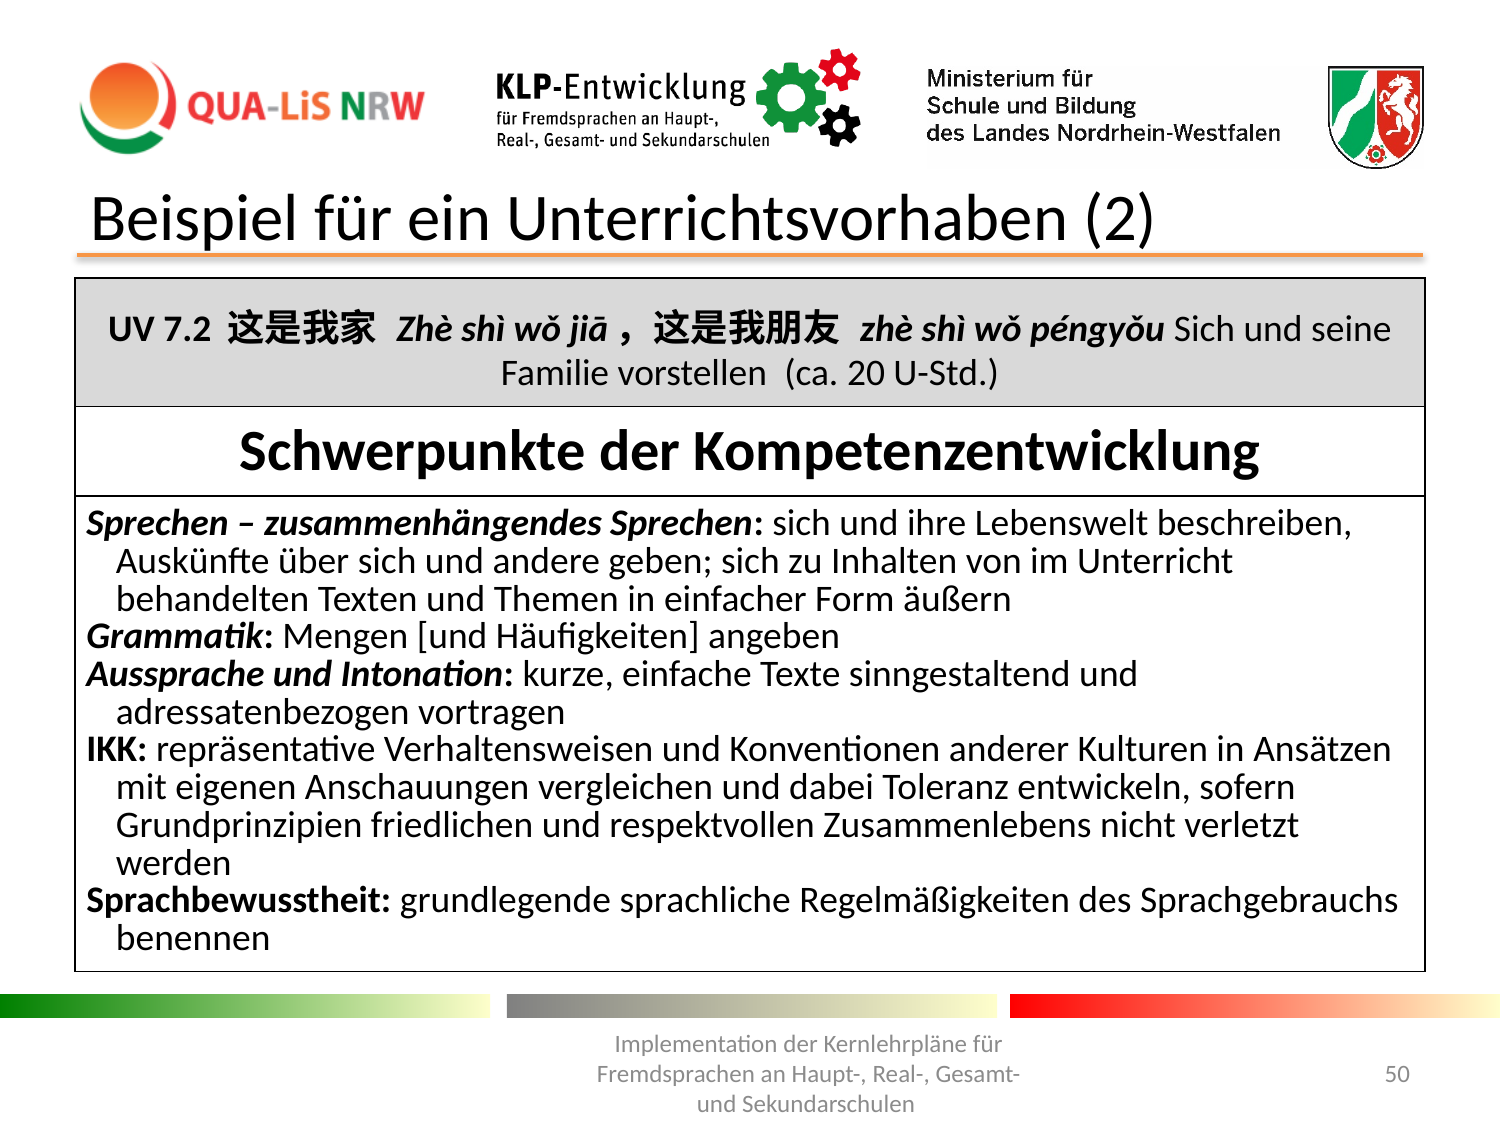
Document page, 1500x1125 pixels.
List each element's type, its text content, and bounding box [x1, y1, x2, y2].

table_cell Schwerpunkte der Kompetenzentwicklung [76, 407, 1424, 495]
table_cell Sprechen – zusammenhängendes Sprechen: sich und ihre Lebenswelt beschreiben, Auskünfte über sich und andere geben; sich zu Inhalten von im Unterricht behandelten Texten und Themen in einfacher Form äußern Grammatik: Mengen [und Häufigkeiten] angeben Aussprache und Intonation: kurze, einfache Texte sinngestaltend und adressatenbezogen vortragen IKK: repräsentative Verhaltensweisen und Konventionen anderer Kulturen in Ansätzen mit eigenen Anschauungen vergleichen und dabei Toleranz entwickeln, sofern Grundprinzipien friedlichen und respektvollen Zusammenlebens nicht verletzt werden Sprachbewusstheit: grundlegende sprachliche Regelmäßigkeiten des Sprachgebrauchs benennen [76, 497, 1424, 971]
slide_number 50 [1328, 1042, 1425, 1103]
title Beispiel für ein Unterrichtsvorhaben (2) [75, 184, 1425, 244]
picture [77, 55, 431, 158]
footer Implementation der Kernlehrpläne für Fremdsprachen an Haupt-, Real-, Gesamt- und Sekundarschulen [572, 1042, 1046, 1103]
table_header UV 7.2 这是我家 Zhè shì wǒ jiā，这是我朋友 zhè shì wǒ péngyǒu Sich und seine Familie vorstellen (ca. 20 U-Std.) [76, 279, 1424, 406]
picture [478, 30, 880, 168]
picture [927, 66, 1424, 169]
